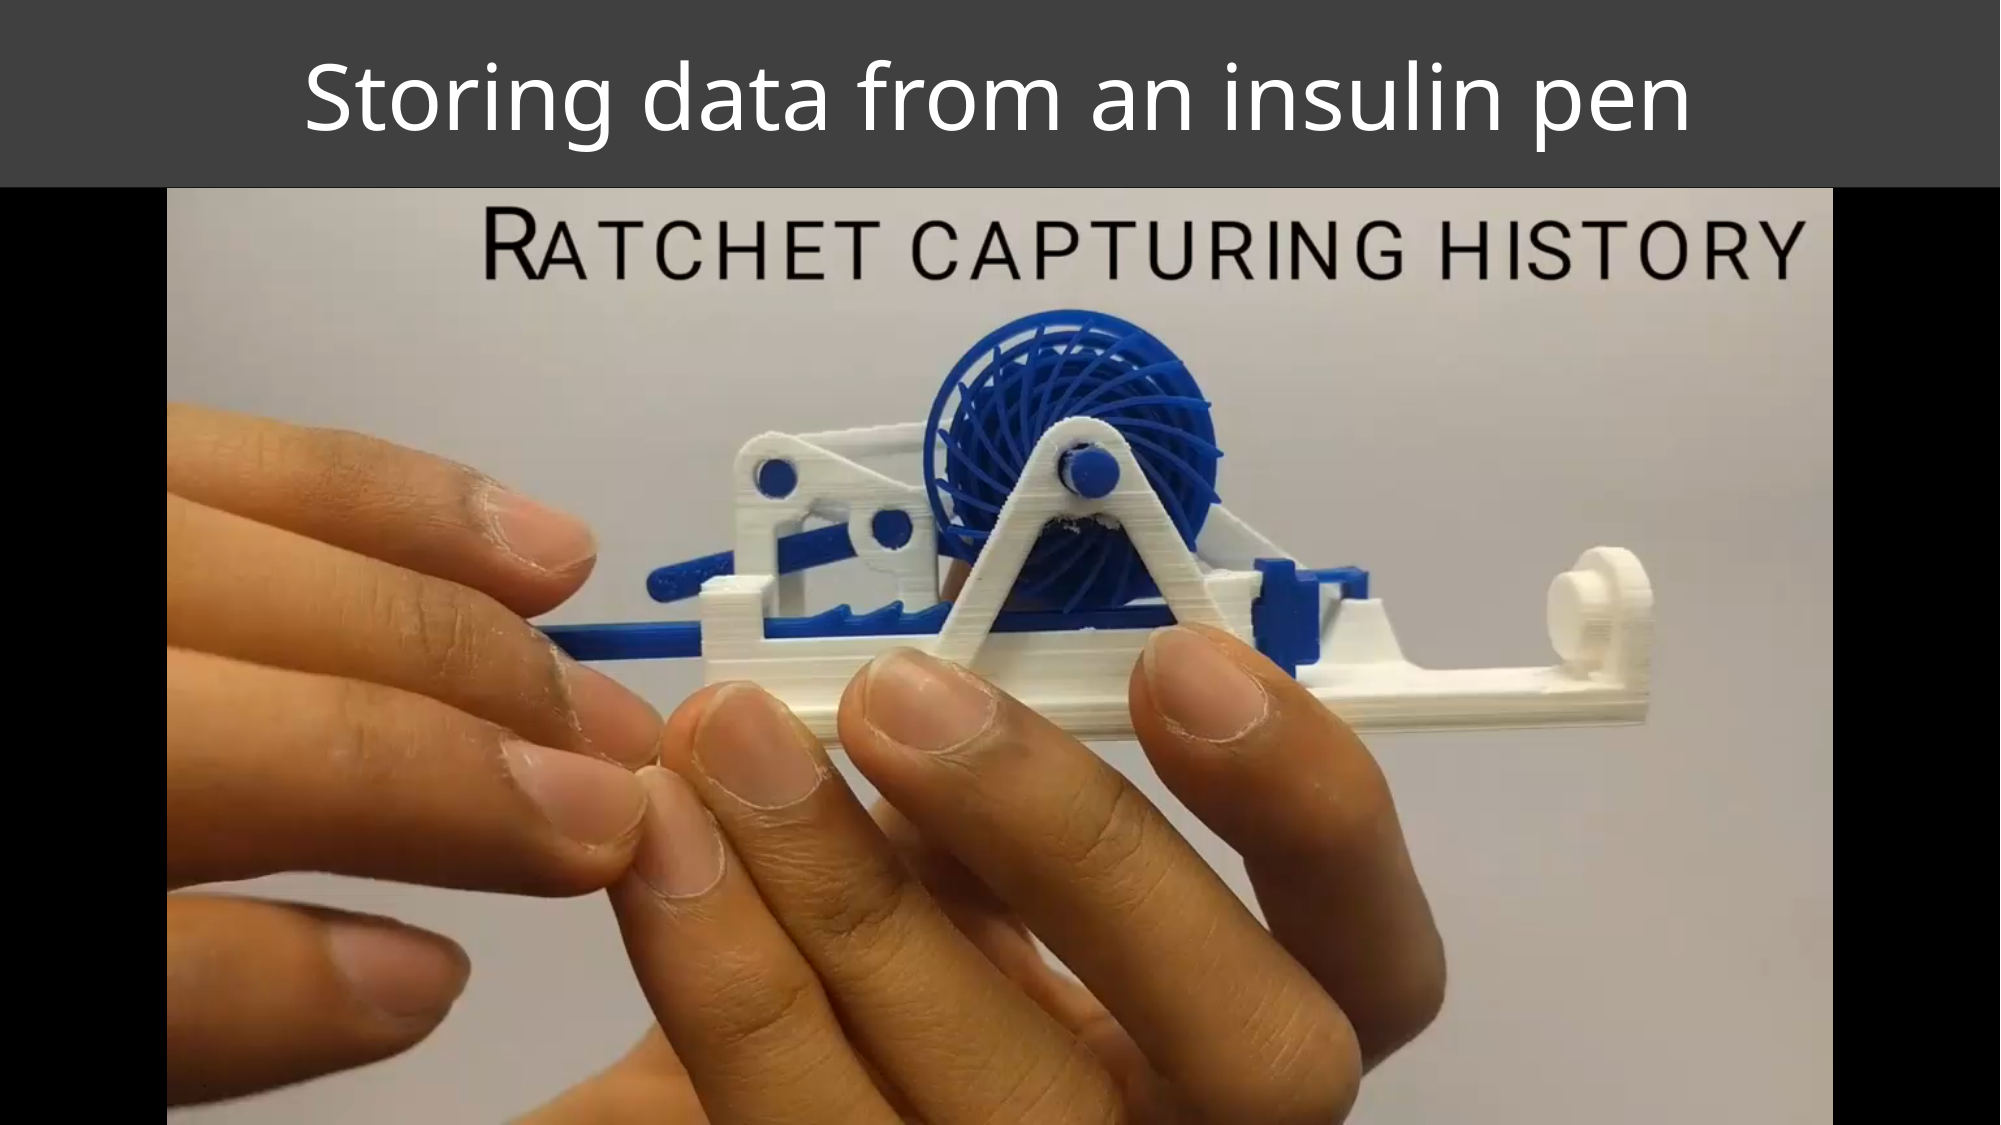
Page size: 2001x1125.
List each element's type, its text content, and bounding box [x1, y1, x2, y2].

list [166, 187, 1834, 1125]
text_box Storing data from an insulin pen [0, 0, 2000, 188]
